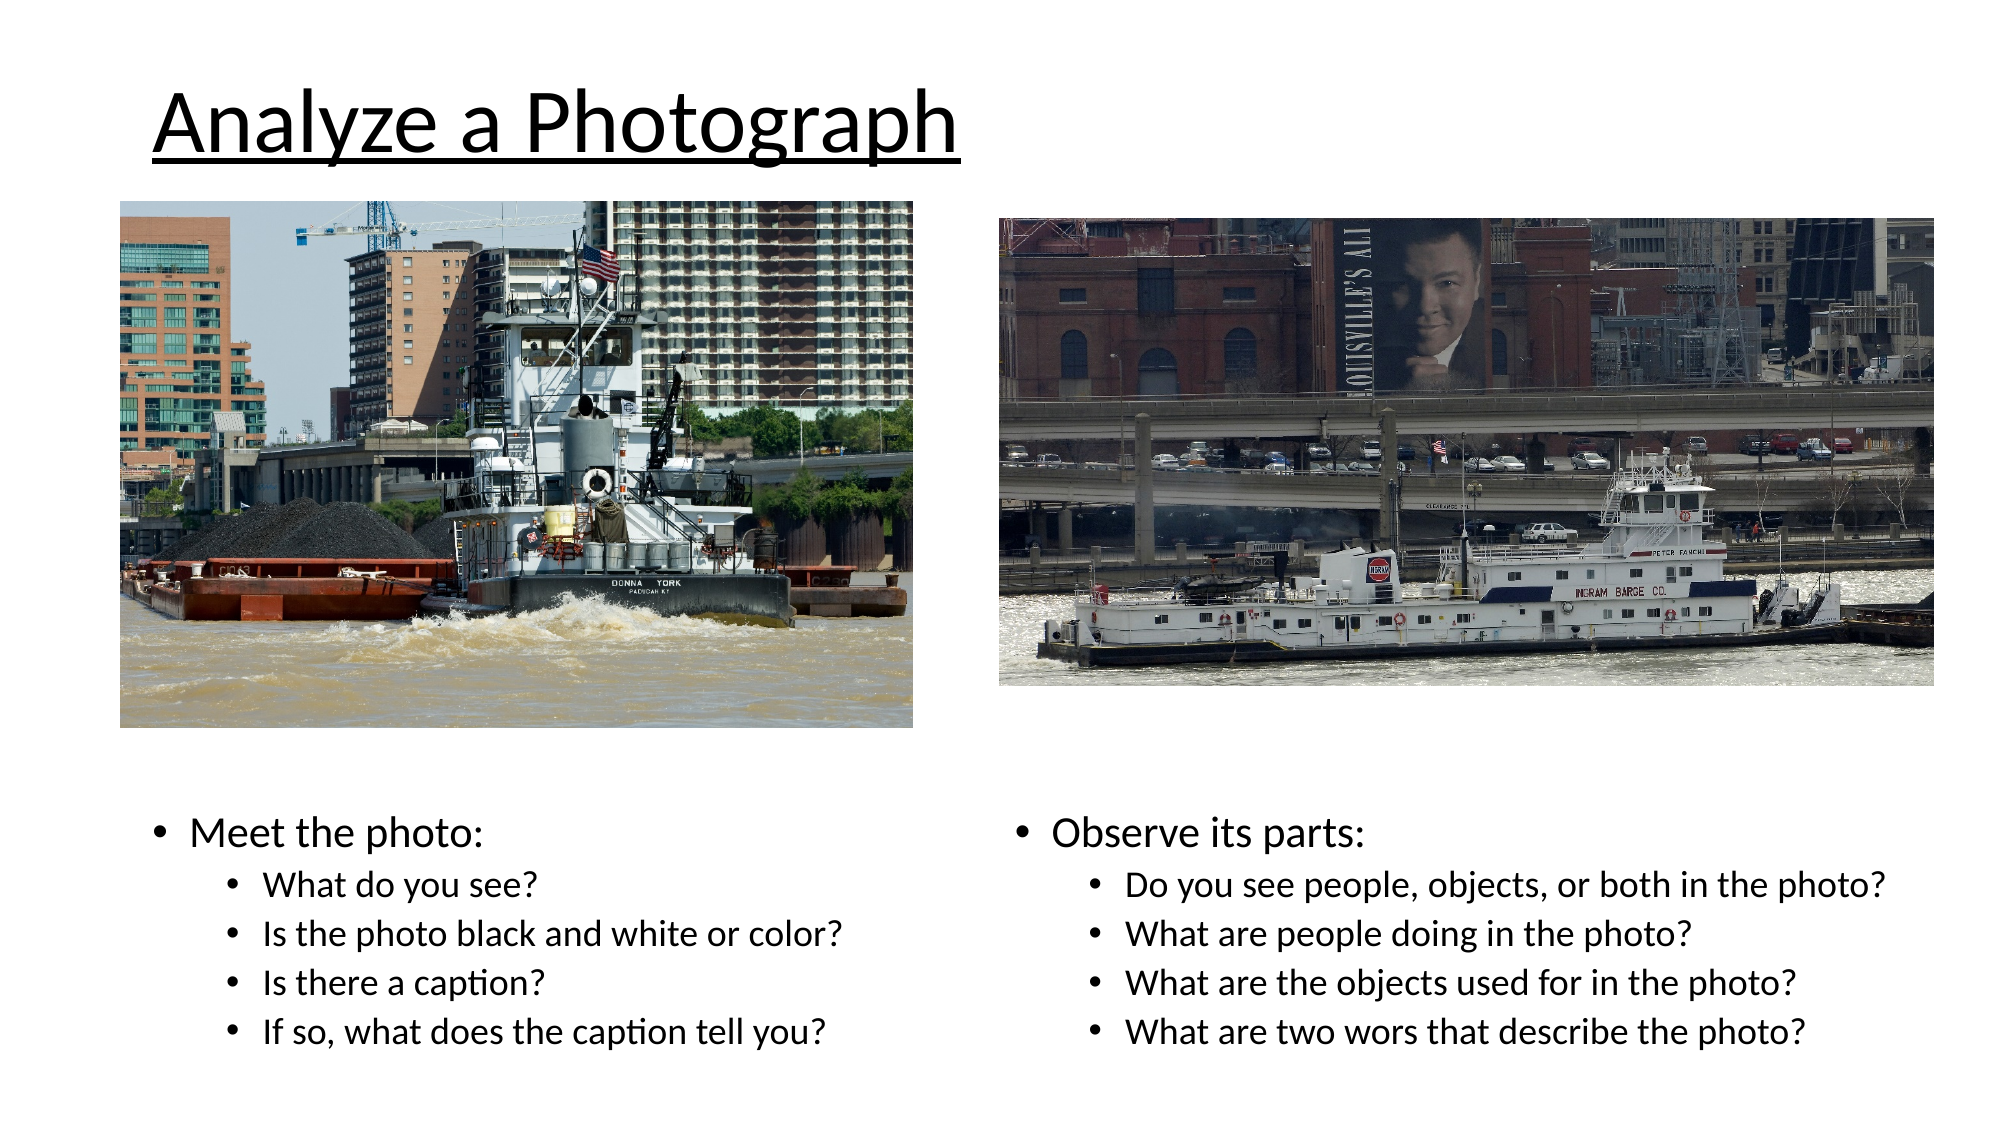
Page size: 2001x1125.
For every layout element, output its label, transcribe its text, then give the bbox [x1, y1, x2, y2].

title Analyze a Photograph [137, 59, 1863, 186]
text_box Observe its parts: Do you see people, objects, or both in the photo? What are people doing in the photo? What are the objects used for in the photo? What are two wors that describe the photo? [999, 802, 1958, 1066]
picture [120, 201, 913, 728]
picture [999, 218, 1934, 686]
list Meet the photo: What do you see? Is the photo black and white or color? Is there a caption? If so, what does the caption tell you? [137, 802, 895, 1066]
